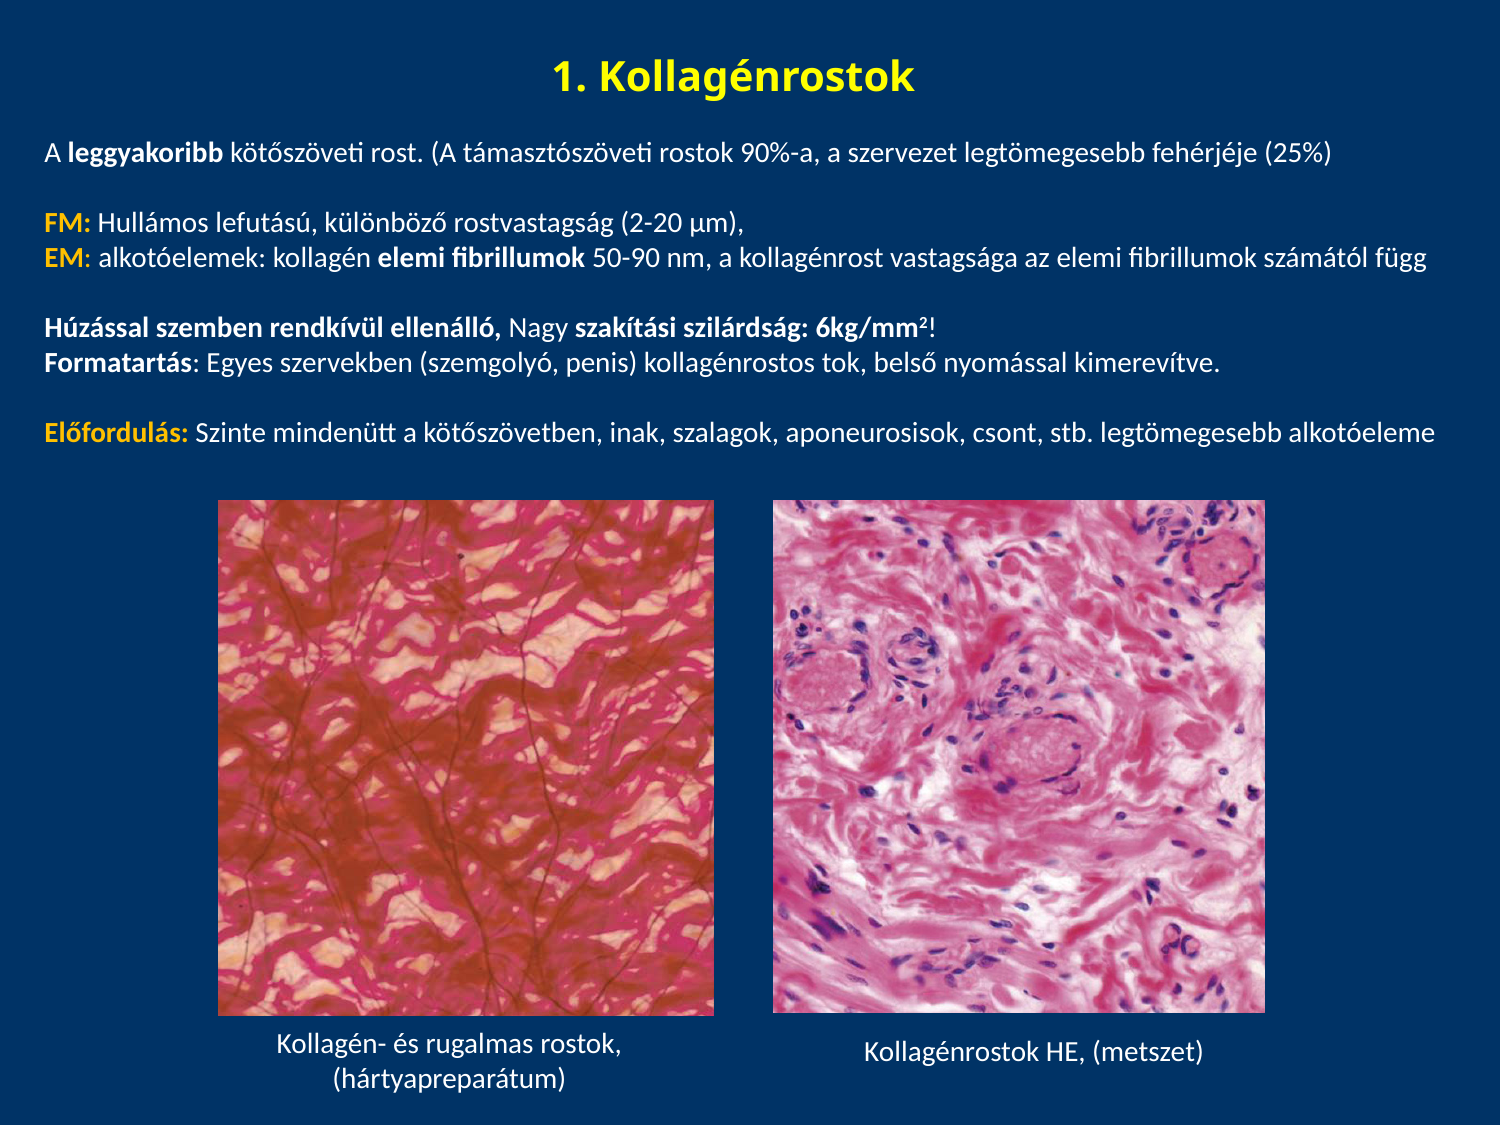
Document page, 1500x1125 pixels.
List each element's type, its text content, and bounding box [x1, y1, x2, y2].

text_box 1. Kollagénrostok [136, 42, 1330, 108]
text_box A leggyakoribb kötőszöveti rost. (A támasztószöveti rostok 90%-a, a szervezet legtömegesebb fehérjéje (25%) FM: Hullámos lefutású, különböző rostvastagság (2-20 μm), EM: alkotóelemek: kollagén elemi fibrillumok 50-90 nm, a kollagénrost vastagsága az elemi fibrillumok számától függ Húzással szemben rendkívül ellenálló, Nagy szakítási szilárdság: 6kg/mm2! Formatartás: Egyes szervekben (szemgolyó, penis) kollagénrostos tok, belső nyomással kimerevítve. Előfordulás: Szinte mindenütt a kötőszövetben, inak, szalagok, aponeurosisok, csont, stb. legtömegesebb alkotóeleme [29, 125, 1471, 456]
picture [218, 500, 714, 1016]
text_box Kollagén- és rugalmas rostok, (hártyapreparátum) [165, 1017, 734, 1103]
text_box Kollagénrostok HE, (metszet) [785, 1025, 1283, 1075]
picture [773, 500, 1265, 1013]
